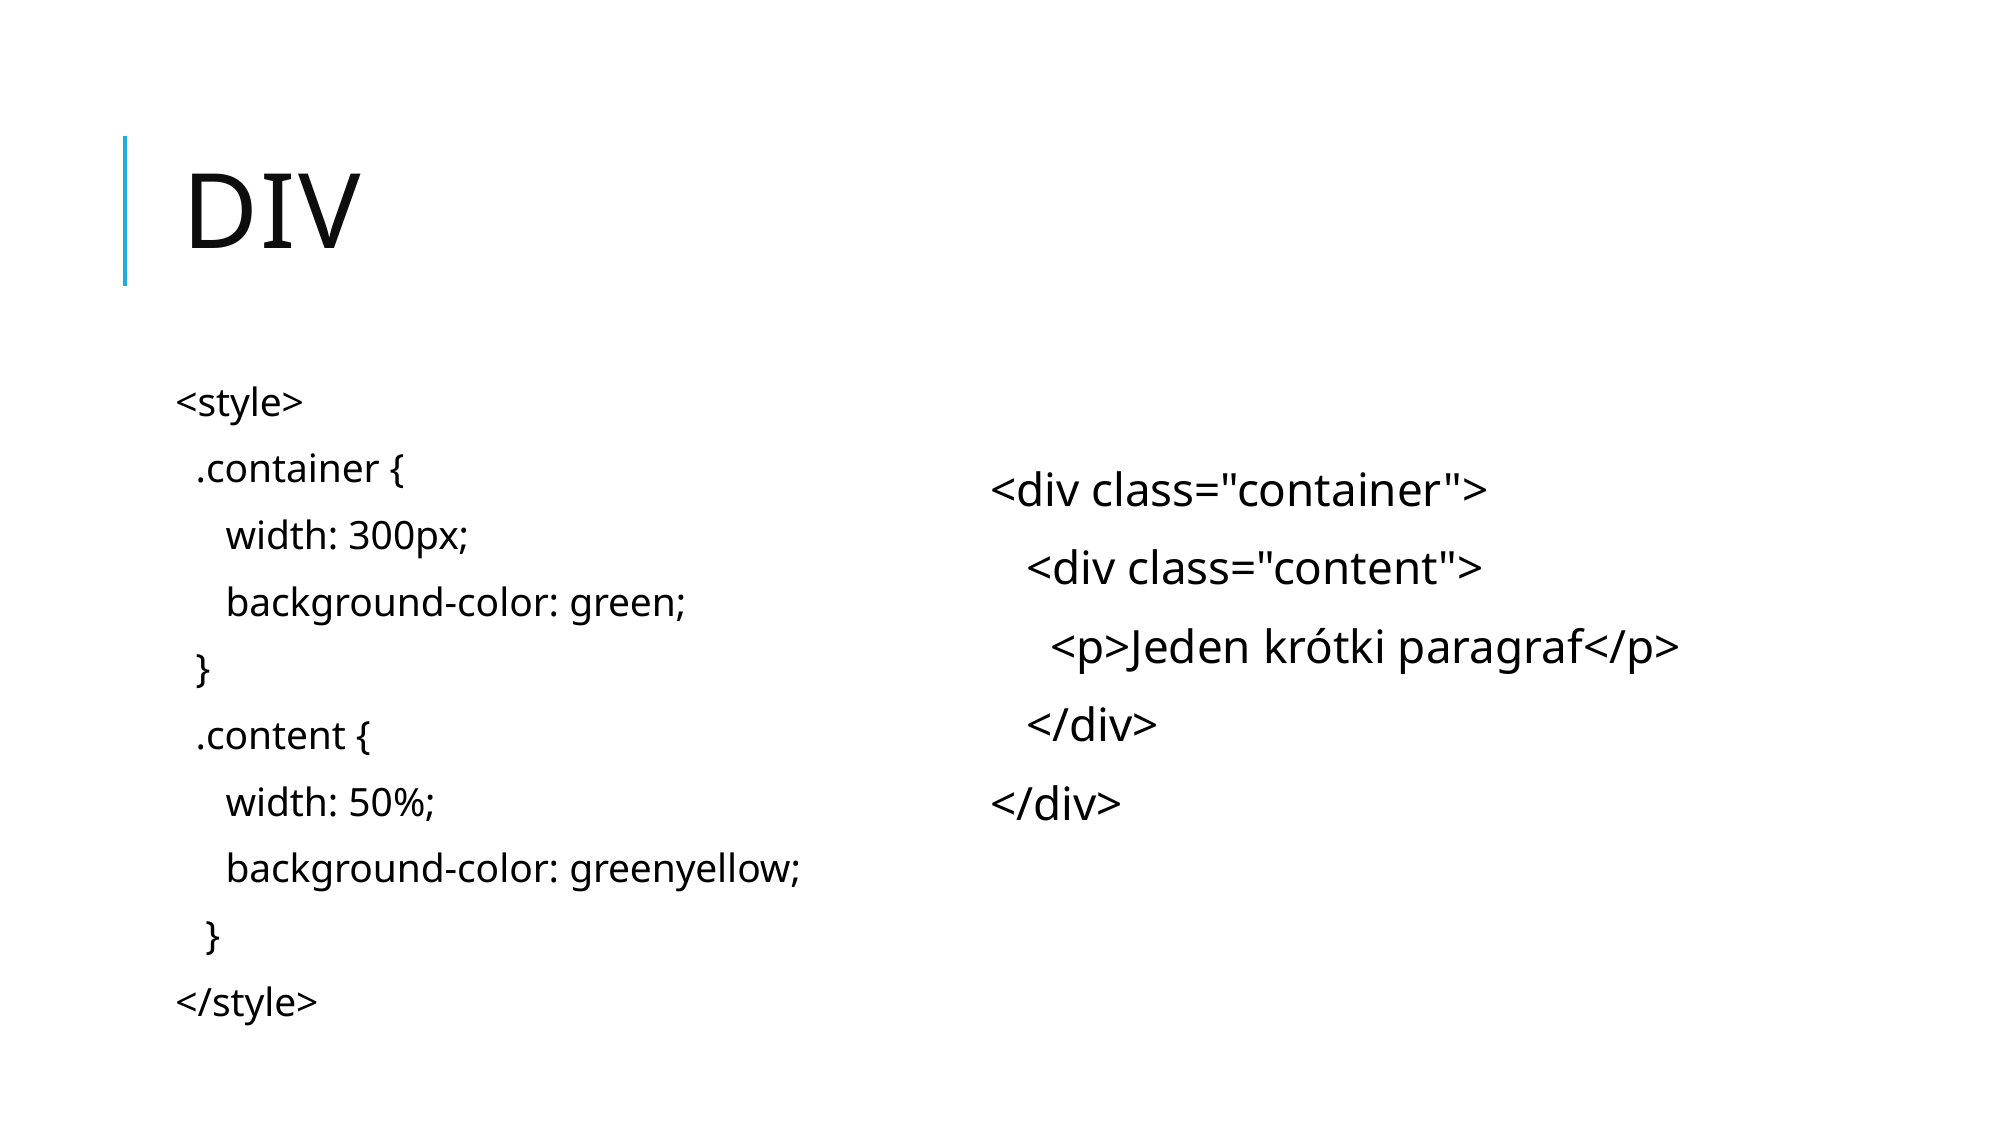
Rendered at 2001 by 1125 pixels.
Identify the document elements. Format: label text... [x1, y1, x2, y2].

title DIV [168, 96, 1763, 342]
list <style> .container { width: 300px; background-color: green; } .content { width: 50%; background-color: greenyellow; } </style> [168, 375, 948, 1035]
list <div class="container"> <div class="content"> <p>Jeden krótki paragraf</p> </div> </div> [982, 375, 1763, 1035]
